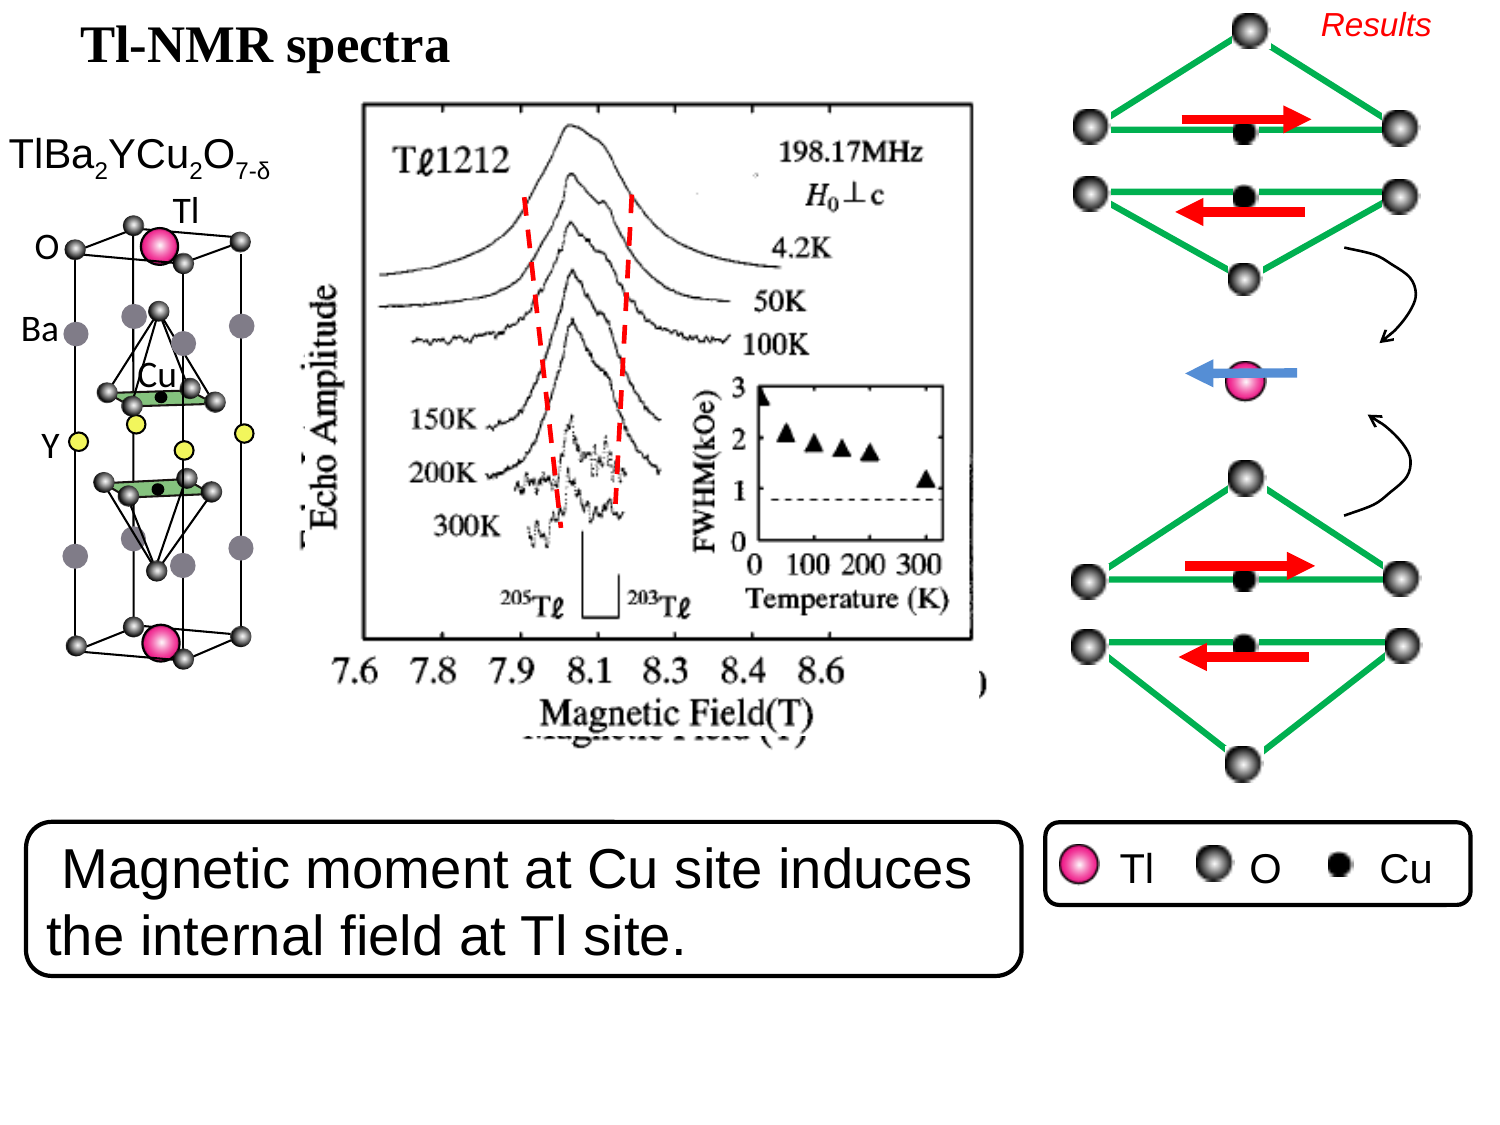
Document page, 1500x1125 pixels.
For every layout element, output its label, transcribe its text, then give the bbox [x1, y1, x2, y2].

picture [1225, 374, 1267, 403]
picture [1225, 361, 1267, 372]
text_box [1071, 460, 1422, 600]
text_box [1365, 304, 1414, 344]
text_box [5, 178, 255, 671]
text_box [1072, 13, 1421, 147]
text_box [1072, 176, 1421, 296]
title Tl-NMR spectra [64, 0, 540, 100]
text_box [1045, 822, 1471, 906]
text_box Results [1306, 0, 1471, 51]
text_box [25, 821, 1022, 977]
picture [289, 93, 993, 752]
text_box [523, 194, 632, 529]
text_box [1071, 627, 1424, 783]
text_box TlBa2YCu2O7-δ [0, 119, 283, 192]
text_box [1357, 414, 1411, 459]
